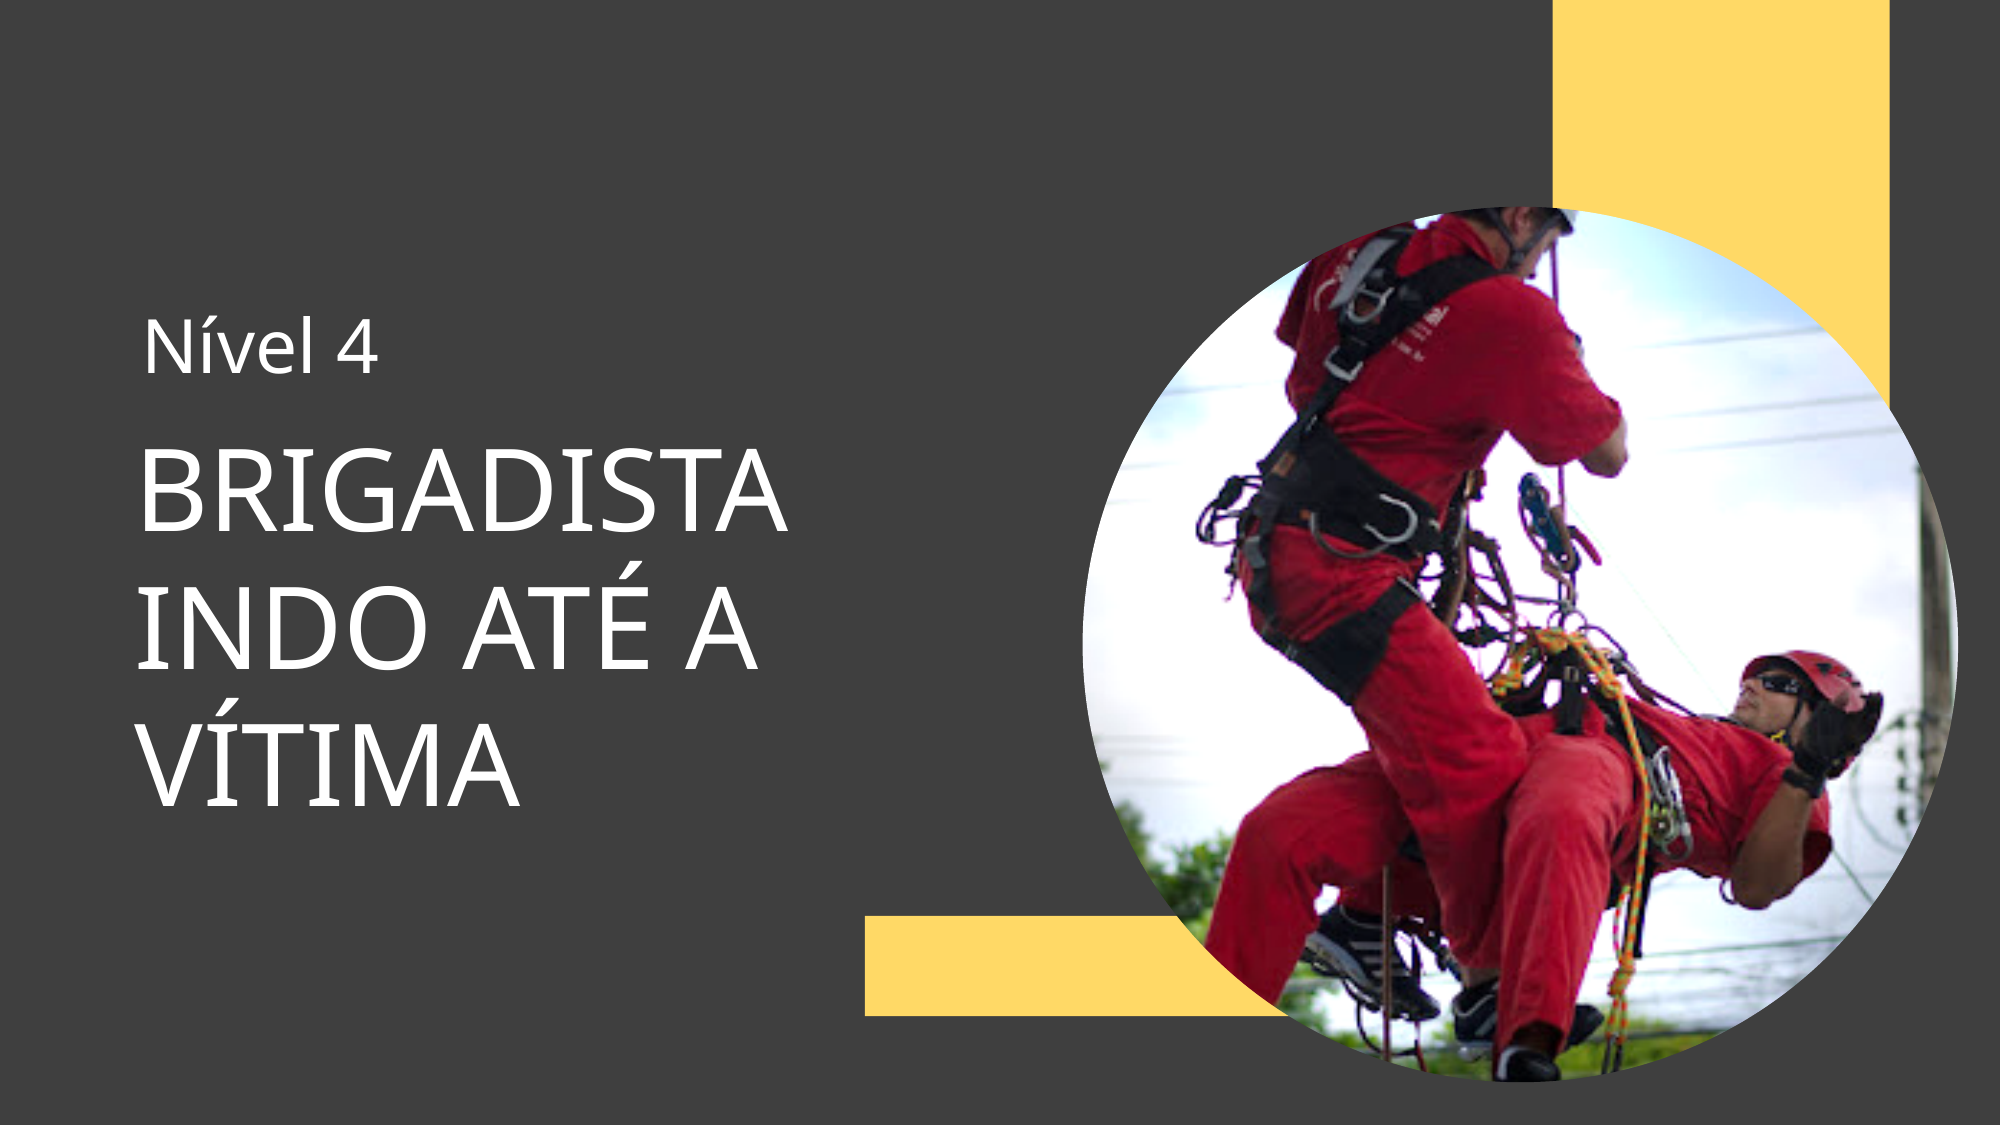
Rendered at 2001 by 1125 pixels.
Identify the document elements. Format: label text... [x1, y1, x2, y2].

text_box [1552, 0, 1890, 404]
text_box BRIGADISTA INDO ATÉ A VÍTIMA [119, 409, 953, 496]
text_box [0, 0, 2000, 1125]
text_box Nível 4 [125, 290, 1258, 670]
text_box [864, 915, 1284, 1017]
text_box [1080, 204, 1961, 1085]
